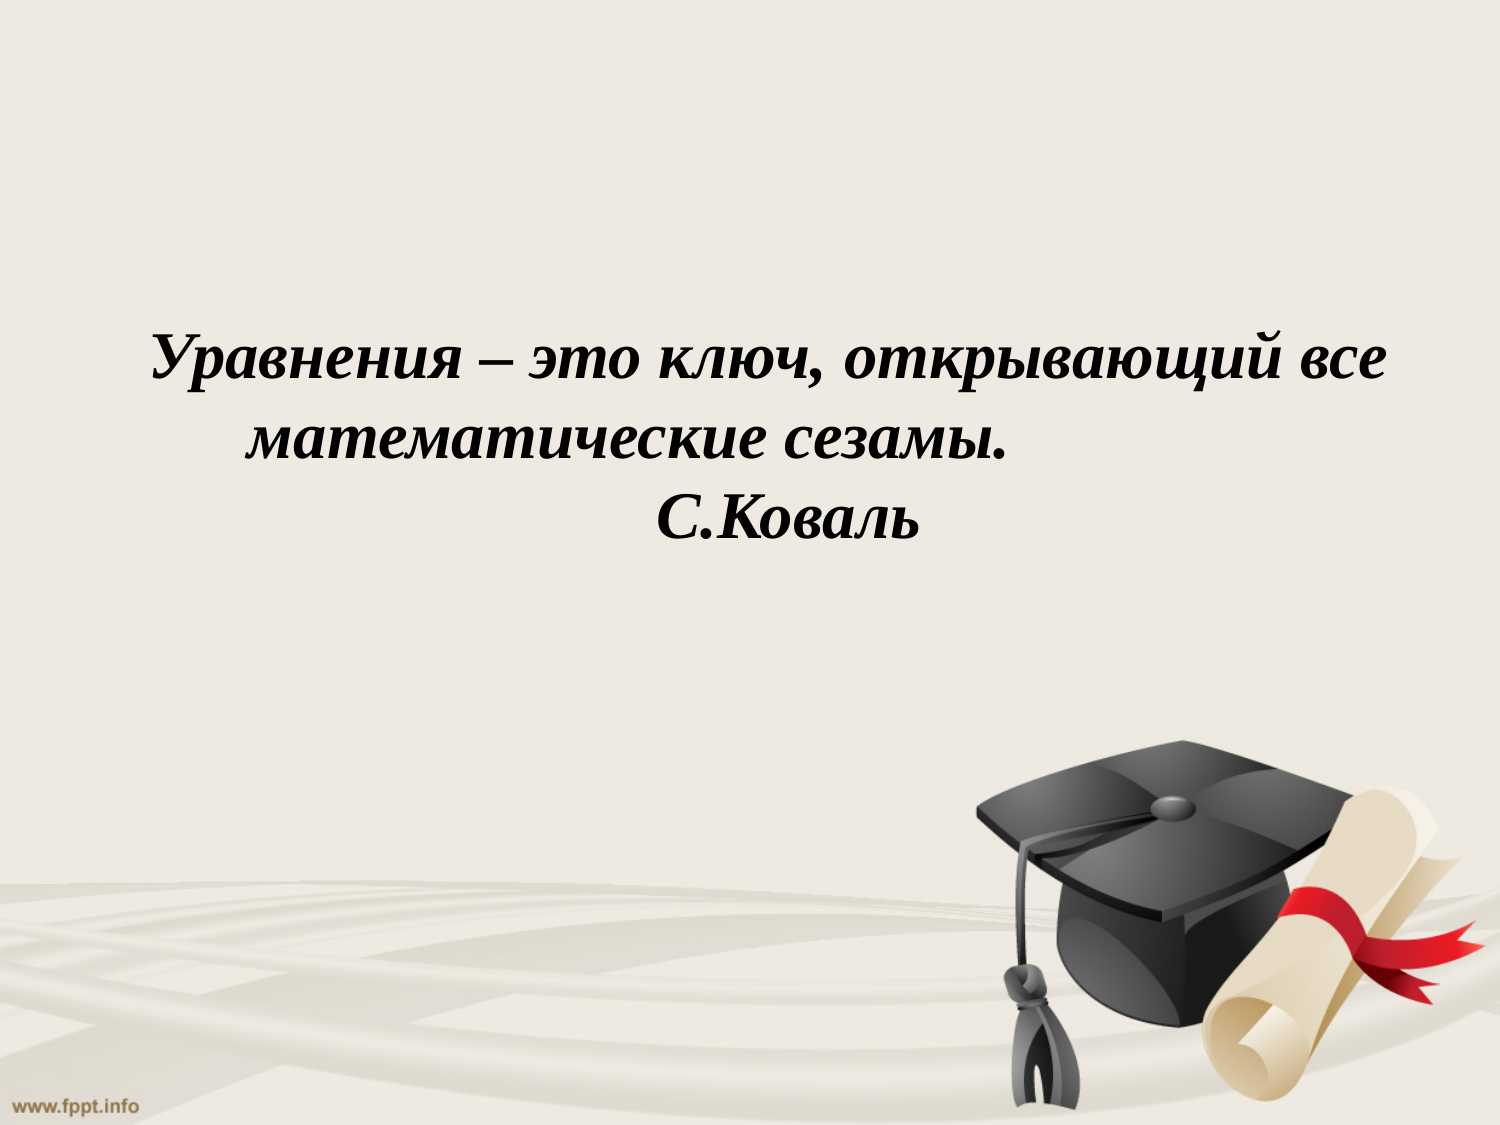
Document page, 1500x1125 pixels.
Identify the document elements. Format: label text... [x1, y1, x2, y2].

picture [0, 0, 1500, 1125]
list Уравнения – это ключ, открывающий все математические сезамы. С.Коваль [93, 304, 1444, 1048]
